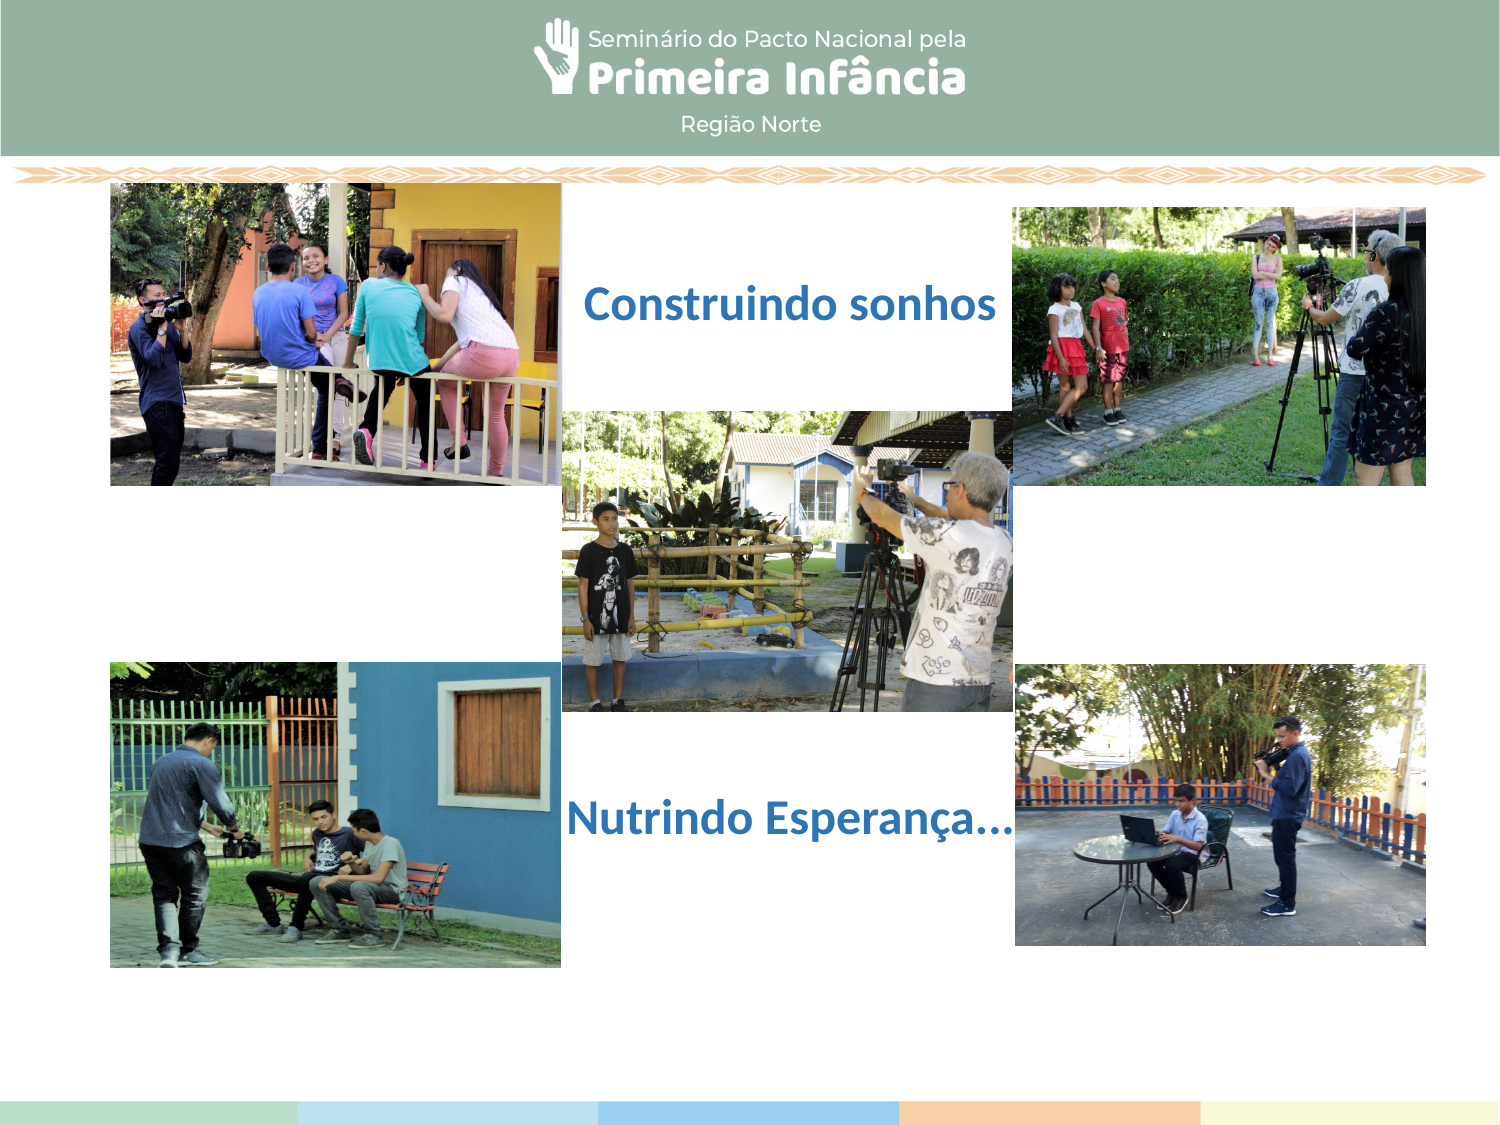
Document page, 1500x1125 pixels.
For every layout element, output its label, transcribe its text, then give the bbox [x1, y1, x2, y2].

picture [0, 0, 1500, 1125]
text_box Construindo sonhos [569, 262, 1012, 338]
text_box Nutrindo Esperança... [561, 776, 1015, 852]
text_box [110, 183, 563, 486]
